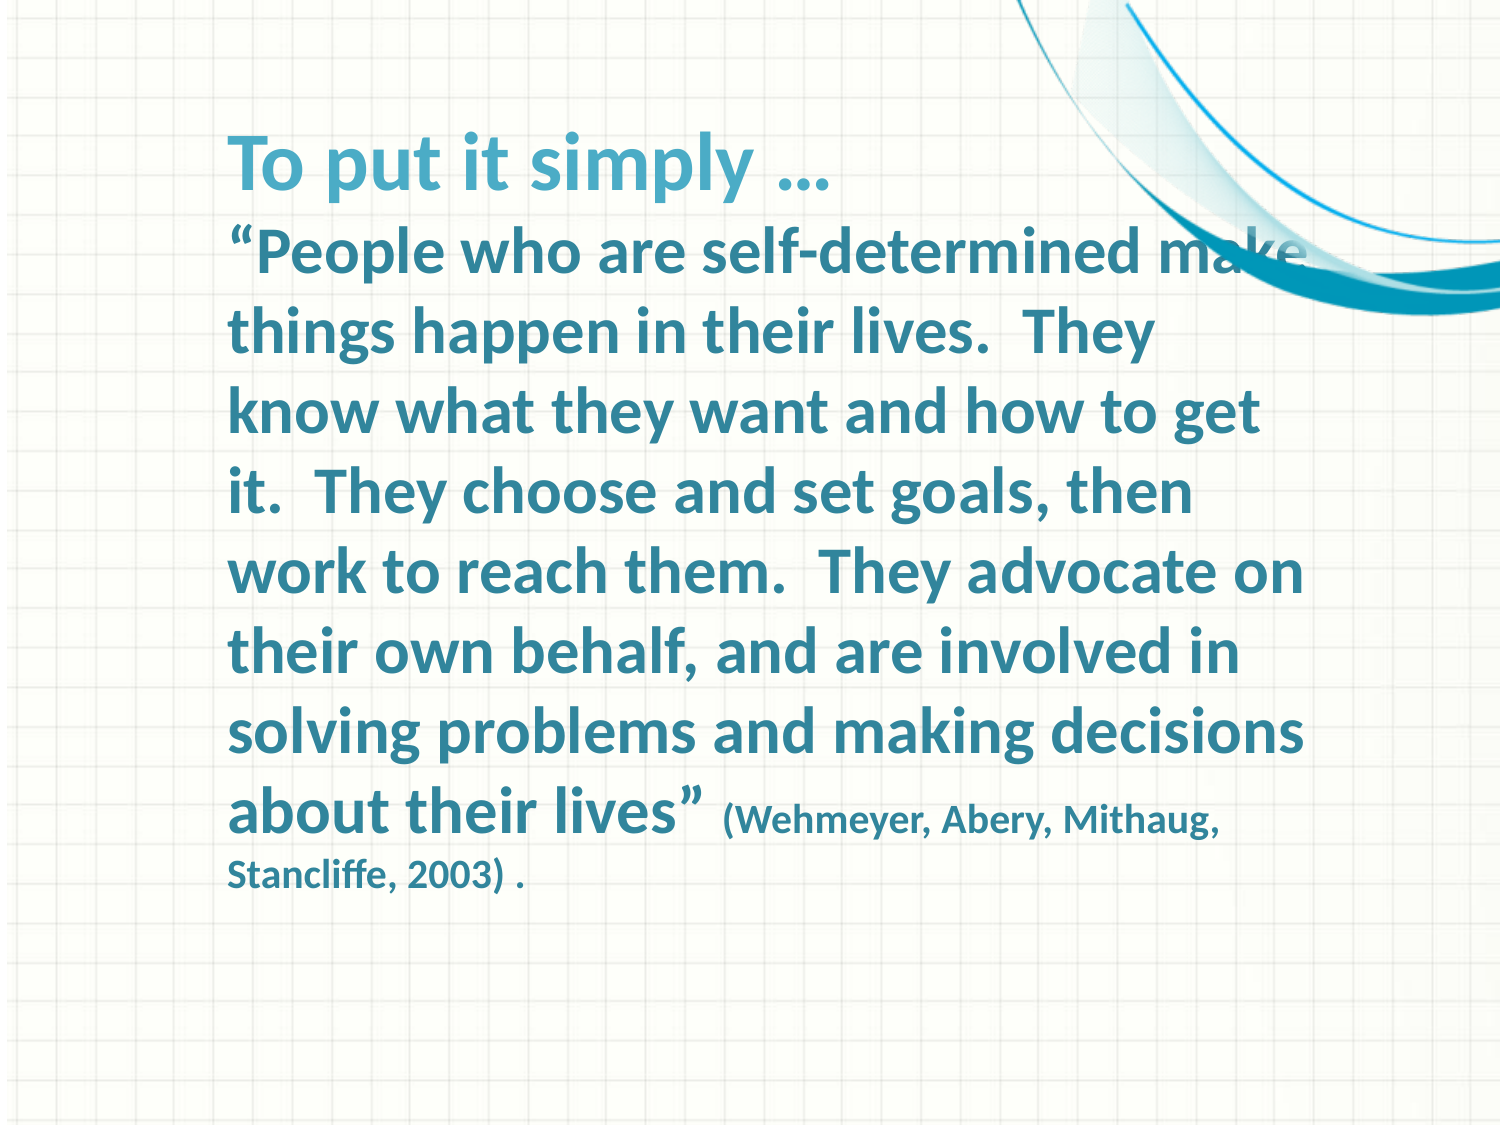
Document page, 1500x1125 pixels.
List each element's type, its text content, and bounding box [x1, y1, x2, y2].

picture [7, 0, 1500, 1125]
text_box To put it simply … “People who are self-determined make things happen in their lives. They know what they want and how to get it. They choose and set goals, then work to reach them. They advocate on their own behalf, and are involved in solving problems and making decisions about their lives” (Wehmeyer, Abery, Mithaug, Stancliffe, 2003) . [212, 99, 1005, 1013]
